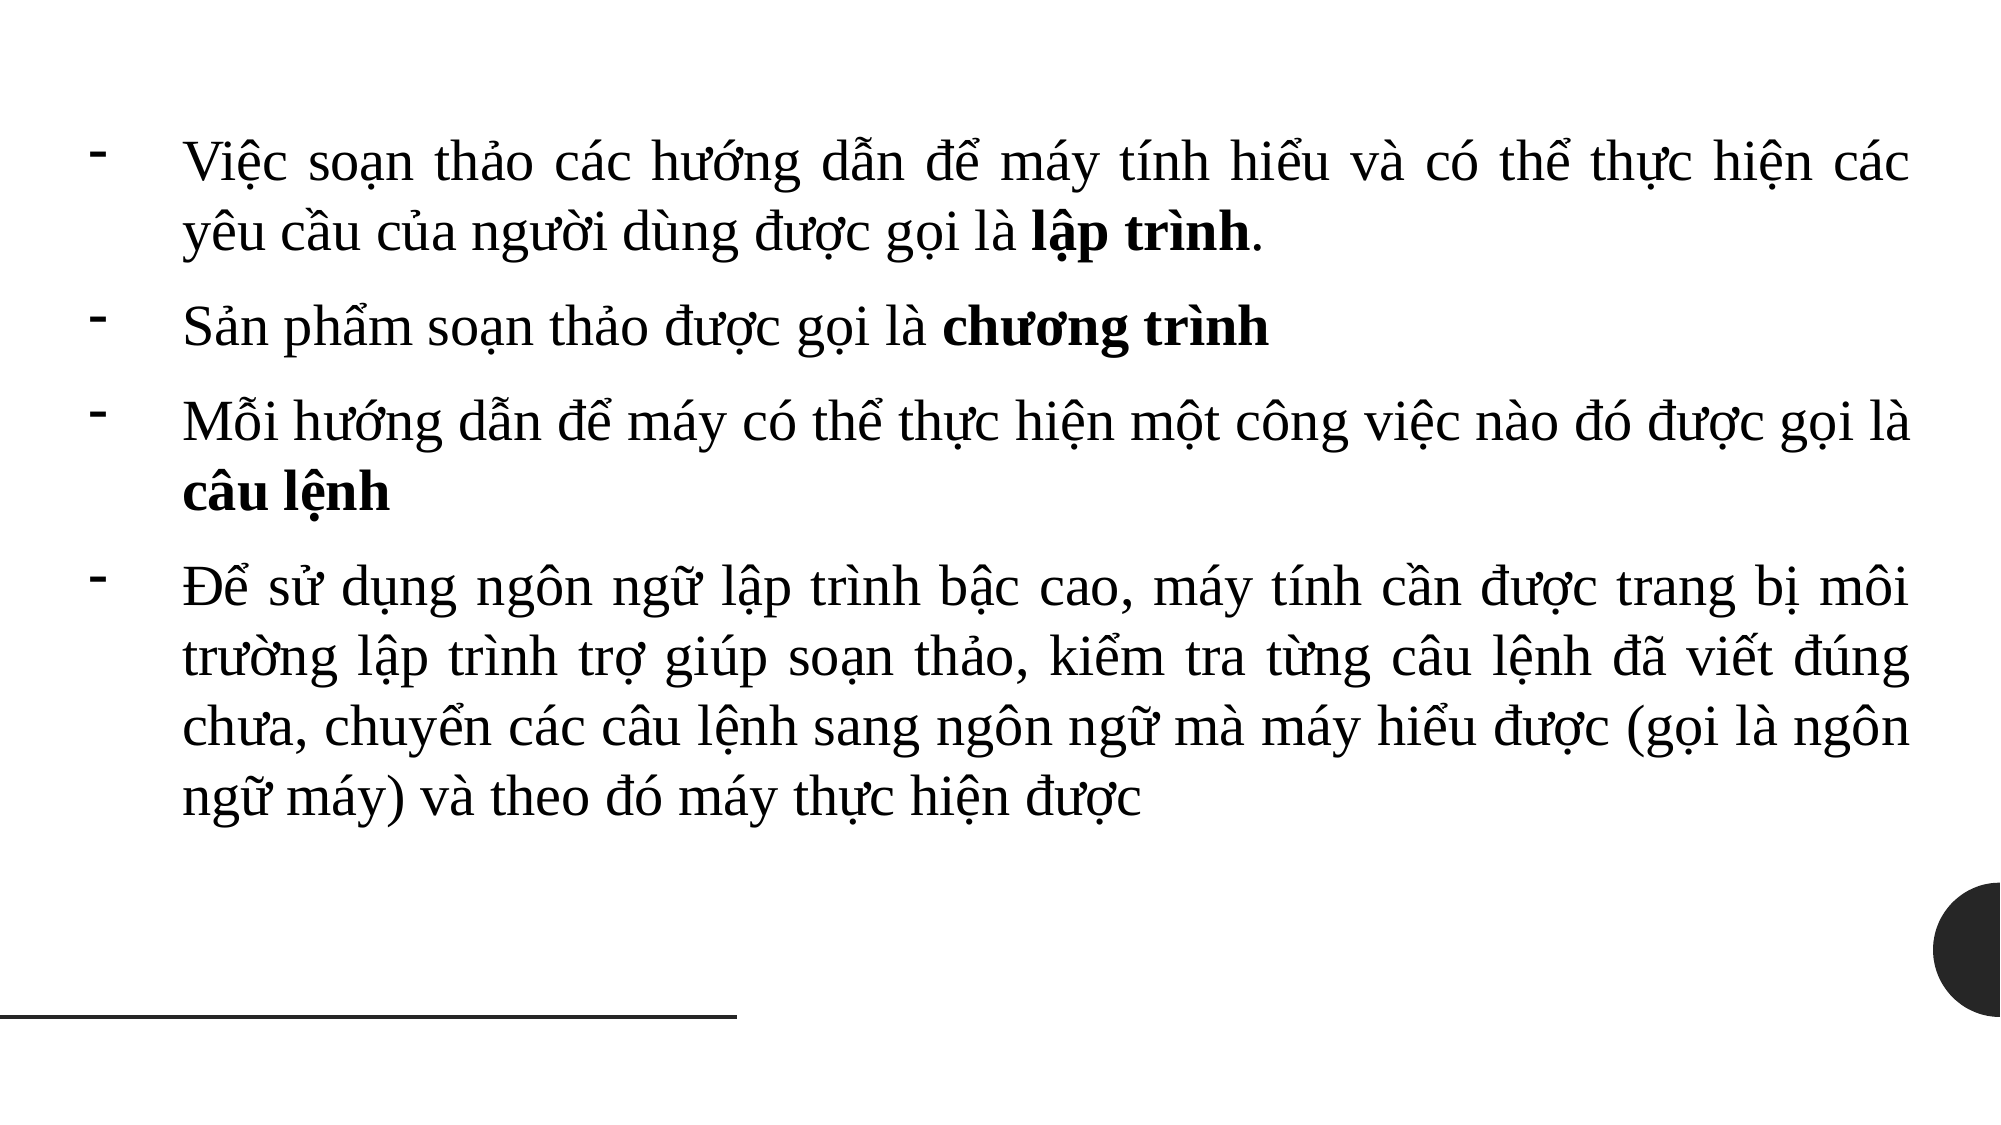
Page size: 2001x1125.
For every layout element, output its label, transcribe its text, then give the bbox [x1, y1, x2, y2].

text_box Việc soạn thảo các hướng dẫn để máy tính hiểu và có thể thực hiện các yêu cầu của người dùng được gọi là lập trình. Sản phẩm soạn thảo được gọi là chương trình Mỗi hướng dẫn để máy có thể thực hiện một công việc nào đó được gọi là câu lệnh Để sử dụng ngôn ngữ lập trình bậc cao, máy tính cần được trang bị môi trường lập trình trợ giúp soạn thảo, kiểm tra từng câu lệnh đã viết đúng chưa, chuyển các câu lệnh sang ngôn ngữ mà máy hiểu được (gọi là ngôn ngữ máy) và theo đó máy thực hiện được [73, 115, 1927, 835]
